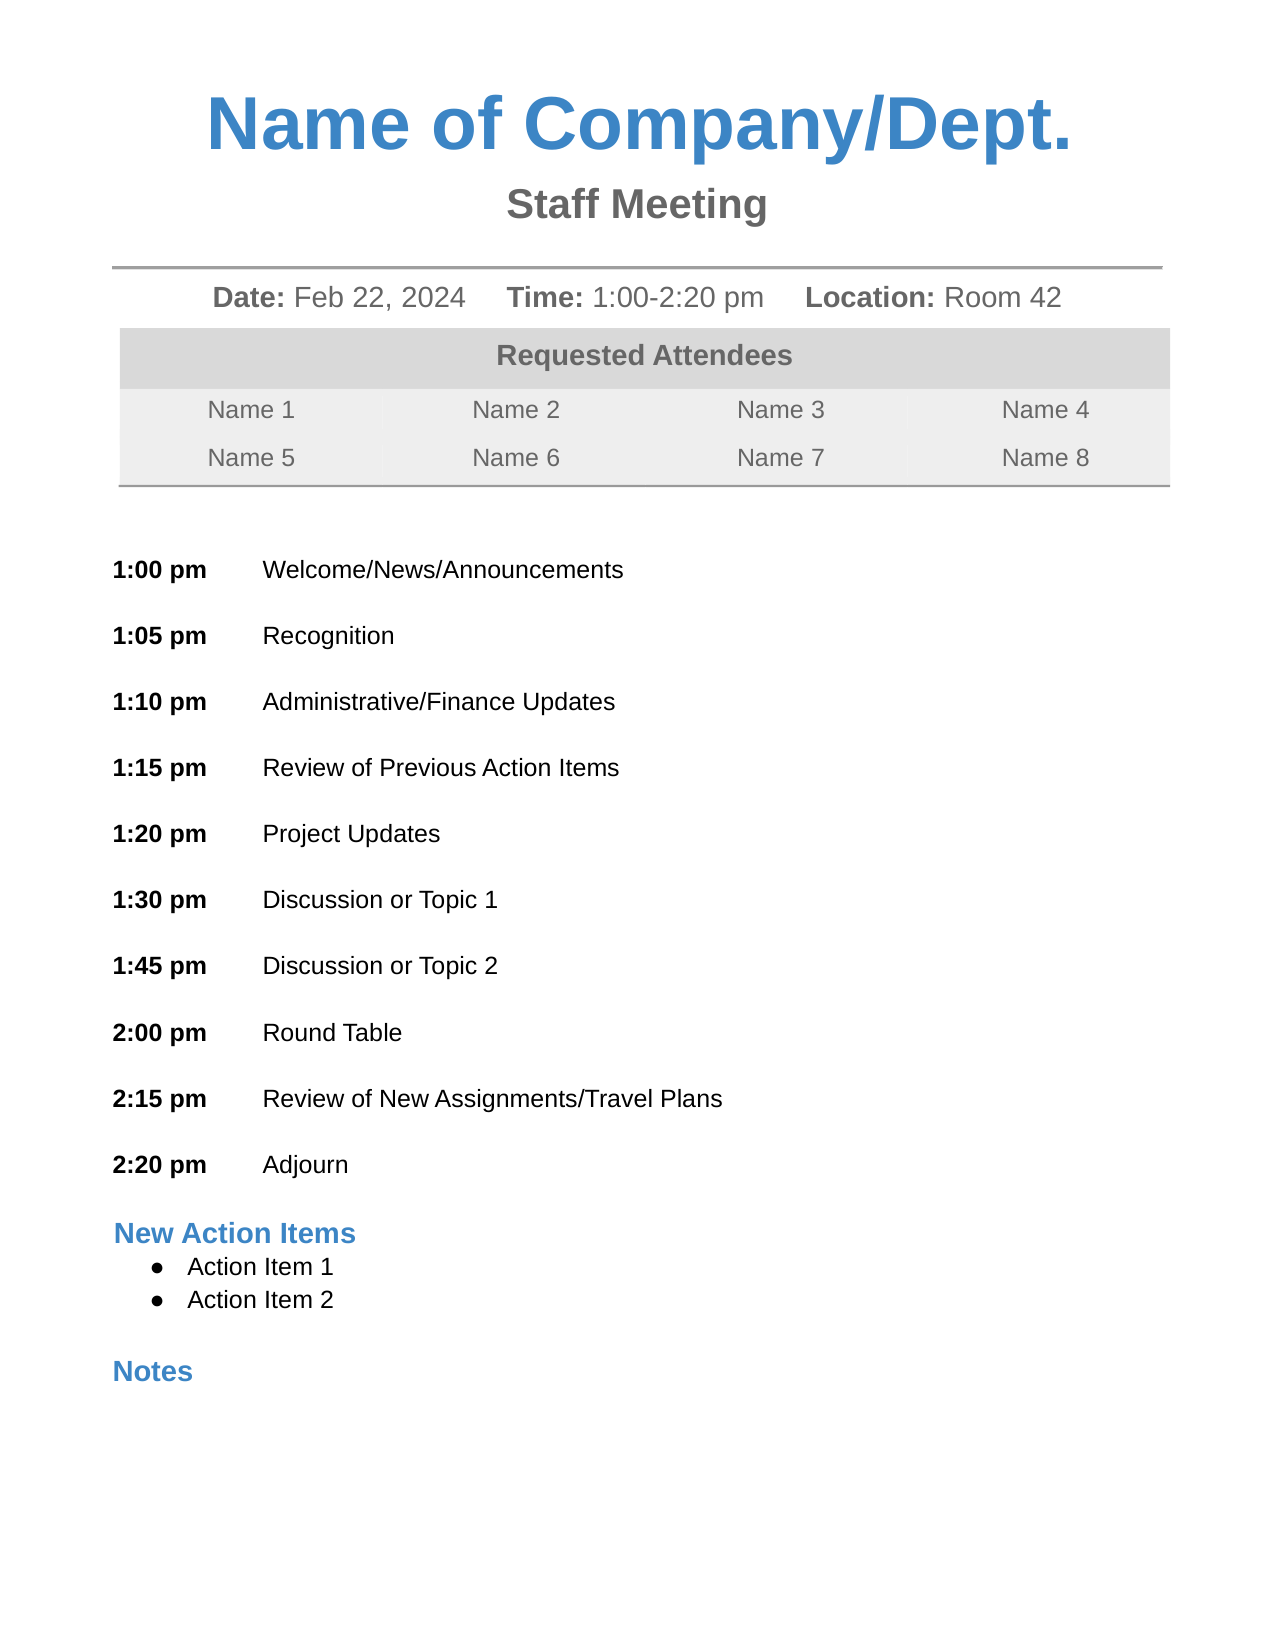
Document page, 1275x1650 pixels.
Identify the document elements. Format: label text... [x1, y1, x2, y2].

text_box 1:20 pm [110, 818, 213, 848]
text_box Round Table [260, 1016, 412, 1047]
text_box New Action Items ● Action Item 1 ● Action Item 2 [110, 1215, 360, 1317]
text_box Date: Feb 22, 2024 [210, 279, 473, 314]
text_box Notes [110, 1353, 200, 1387]
text_box Project Updates [260, 818, 447, 848]
text_box 2:15 pm [110, 1083, 213, 1113]
text_box 1:05 pm [110, 620, 213, 650]
text_box 1:15 pm [110, 752, 213, 782]
text_box Name of Company/Dept. Staff Meeting [201, 82, 1079, 230]
text_box Review of Previous Action Items [260, 752, 627, 782]
text_box 1:45 pm [110, 950, 213, 980]
text_box 1:10 pm [110, 686, 213, 716]
text_box Discussion or Topic 1 [260, 884, 508, 914]
text_box Administrative/Finance Updates [260, 686, 622, 716]
text_box 2:00 pm [110, 1016, 213, 1047]
text_box 2:20 pm [110, 1149, 213, 1179]
text_box Requested Attendees [120, 327, 1171, 388]
text_box [118, 484, 383, 488]
text_box Location: Room 42 [803, 279, 1070, 314]
text_box Review of New Assignments/Travel Plans [260, 1083, 731, 1113]
text_box Name 1 Name 2 Name 3 Name 4 Name 5 Name 6 Name 7 Name 8 [120, 388, 1171, 485]
text_box Welcome/News/Announcements [260, 554, 630, 584]
text_box Discussion or Topic 2 [260, 950, 508, 980]
text_box Recognition [260, 620, 401, 650]
text_box 1:00 pm [110, 554, 213, 584]
text_box Adjourn [260, 1149, 355, 1179]
text_box 1:30 pm [110, 884, 213, 914]
text_box Time: 1:00-2:20 pm [504, 279, 771, 314]
